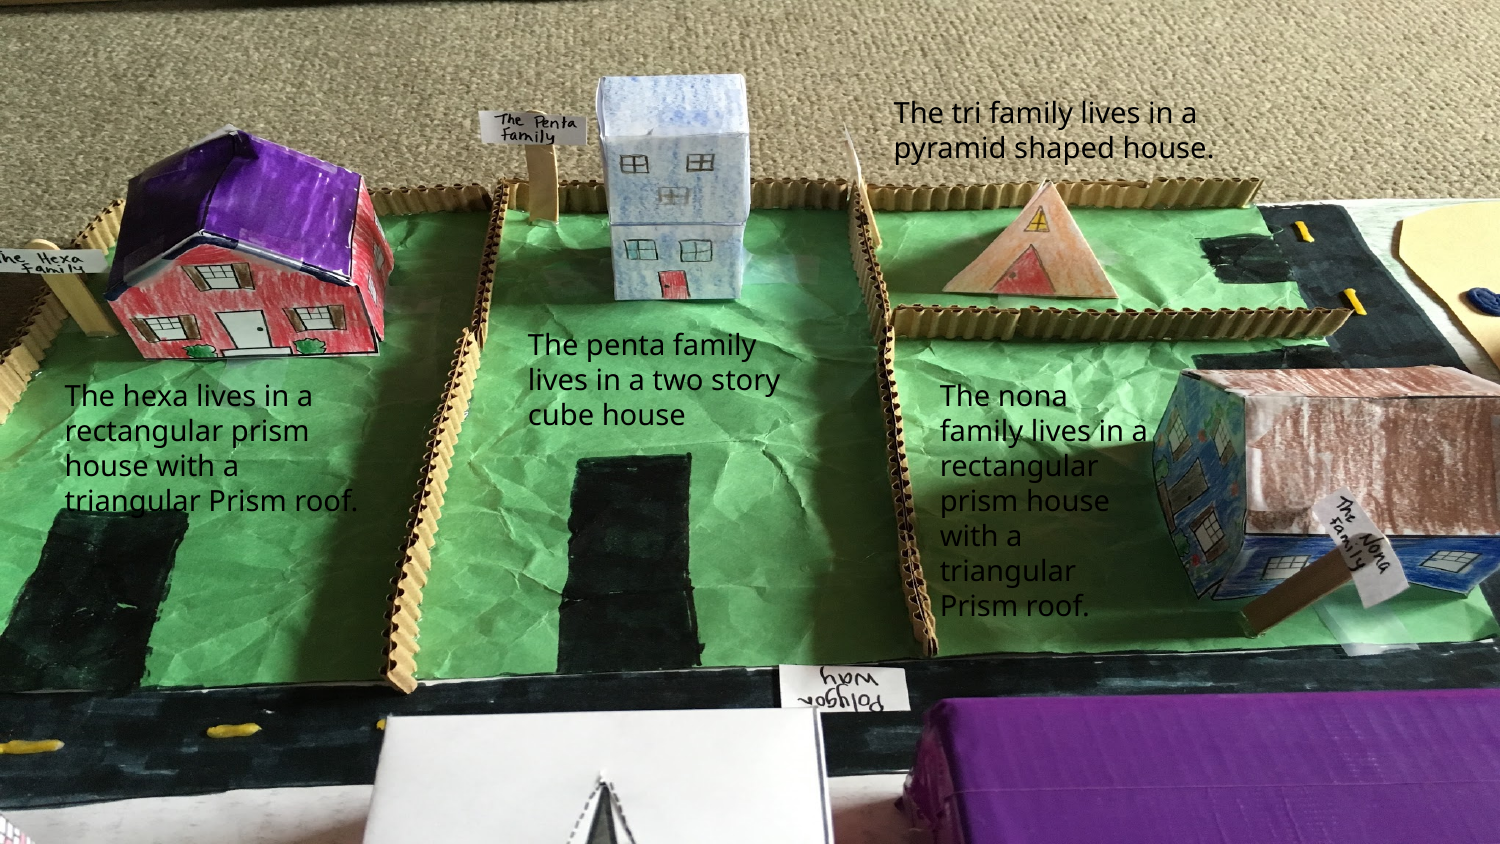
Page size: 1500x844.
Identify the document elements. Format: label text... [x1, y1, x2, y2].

picture [0, 0, 1500, 844]
text_box The penta family lives in a two story cube house [512, 311, 833, 404]
text_box The nona family lives in a rectangular prism house with a triangular Prism roof. [924, 362, 1168, 523]
text_box The hexa lives in a rectangular prism house with a triangular Prism roof. [49, 362, 397, 495]
text_box The tri family lives in a pyramid shaped house. [878, 79, 1261, 173]
